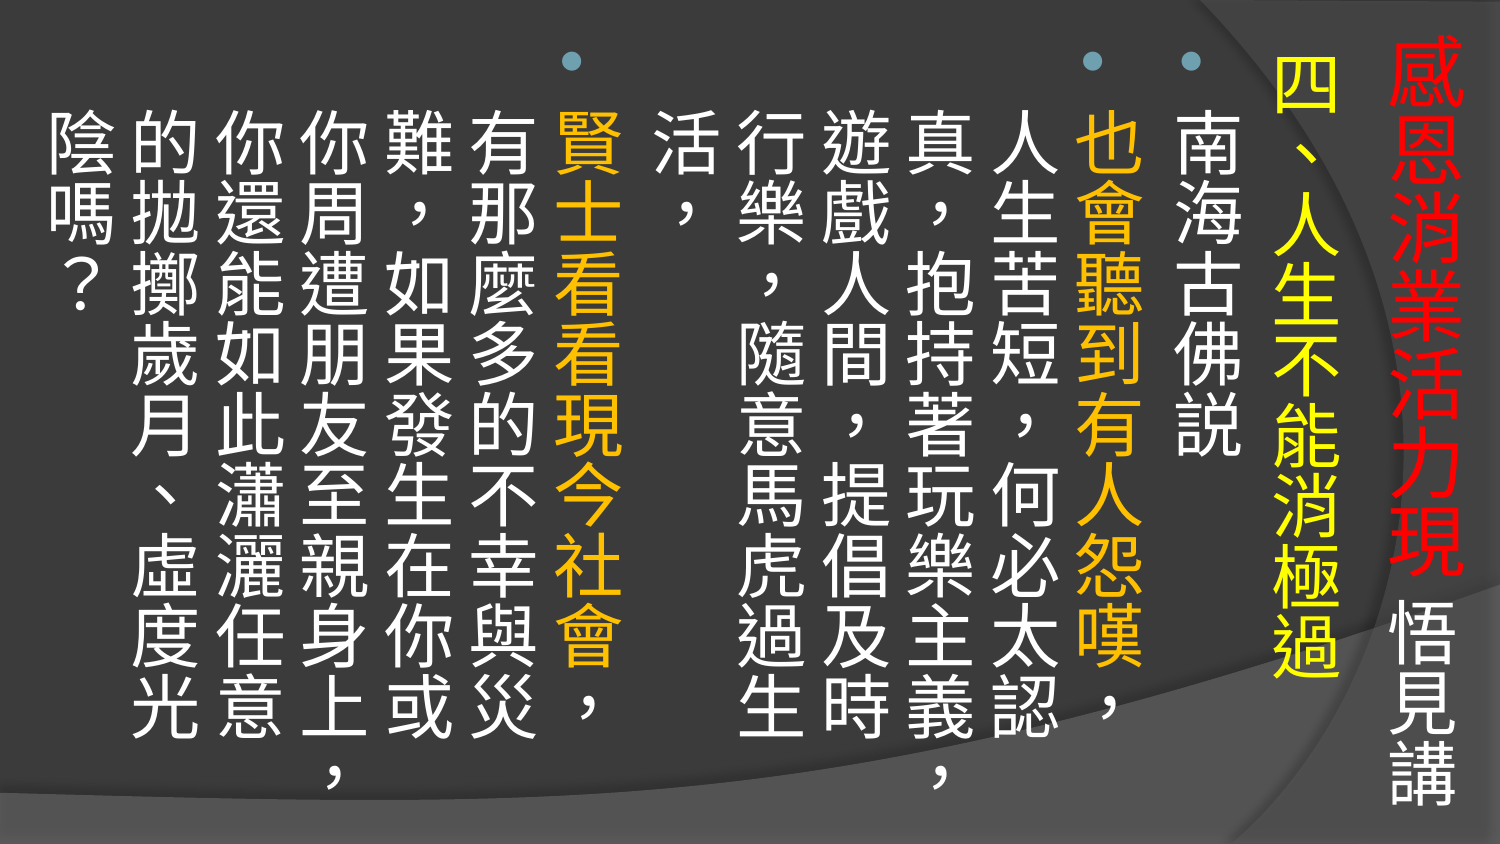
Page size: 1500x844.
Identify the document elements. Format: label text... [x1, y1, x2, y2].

list 四、人生不能消極過 南海古佛説 也會聽到有人怨嘆，人生苦短，何必太認真，抱持著玩樂主義，遊戲人間，提倡及時行樂，隨意馬虎過生活， 賢士看看現今社會，有那麼多的不幸與災難，如果發生在你或你周遭朋友至親身上，你還能如此瀟灑任意的拋擲歲月、虛度光陰嗎？ [29, 27, 1365, 820]
title 感恩消業活力現 悟見講 [1364, 21, 1483, 820]
